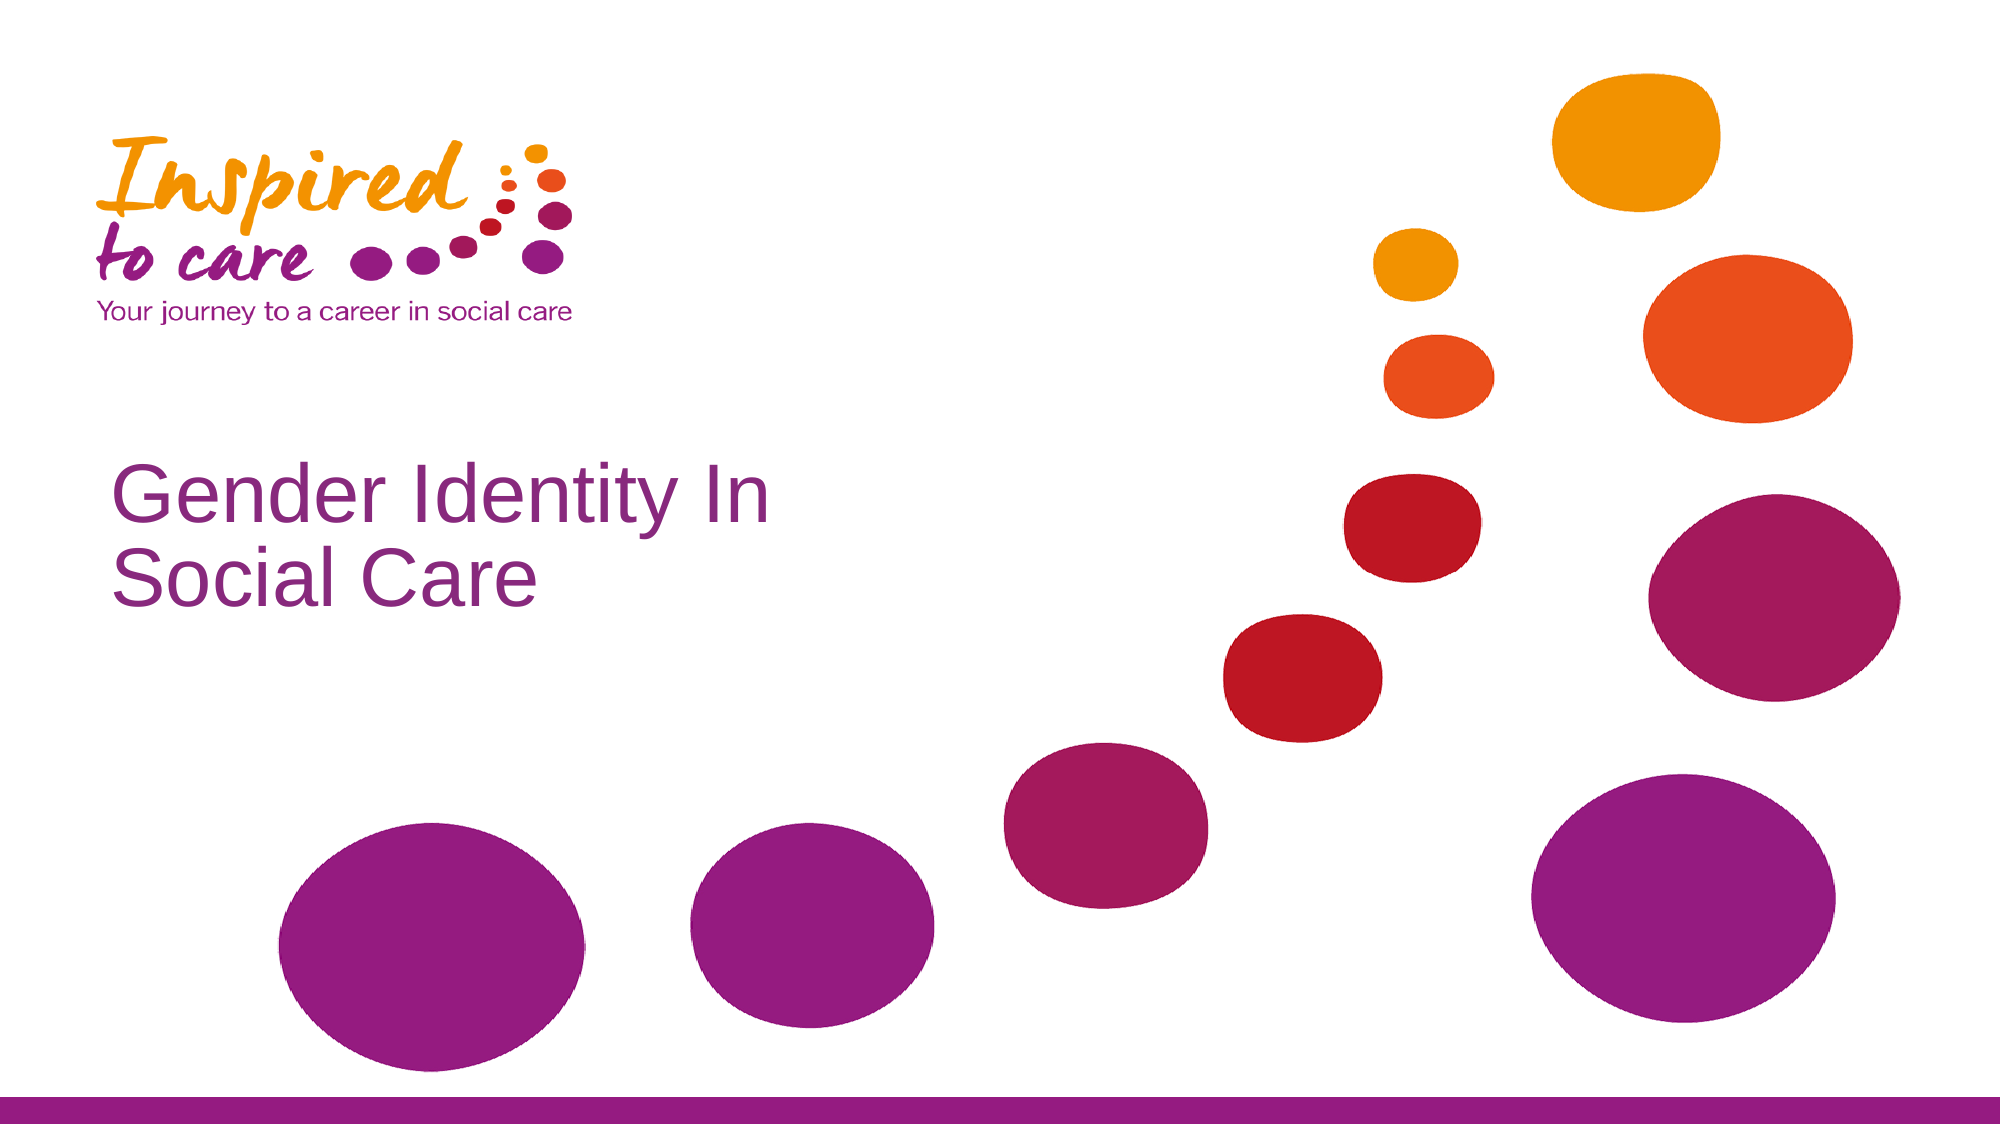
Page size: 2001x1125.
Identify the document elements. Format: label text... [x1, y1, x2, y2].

title Gender Identity In Social Care [96, 412, 1156, 630]
picture [96, 17, 2001, 1125]
